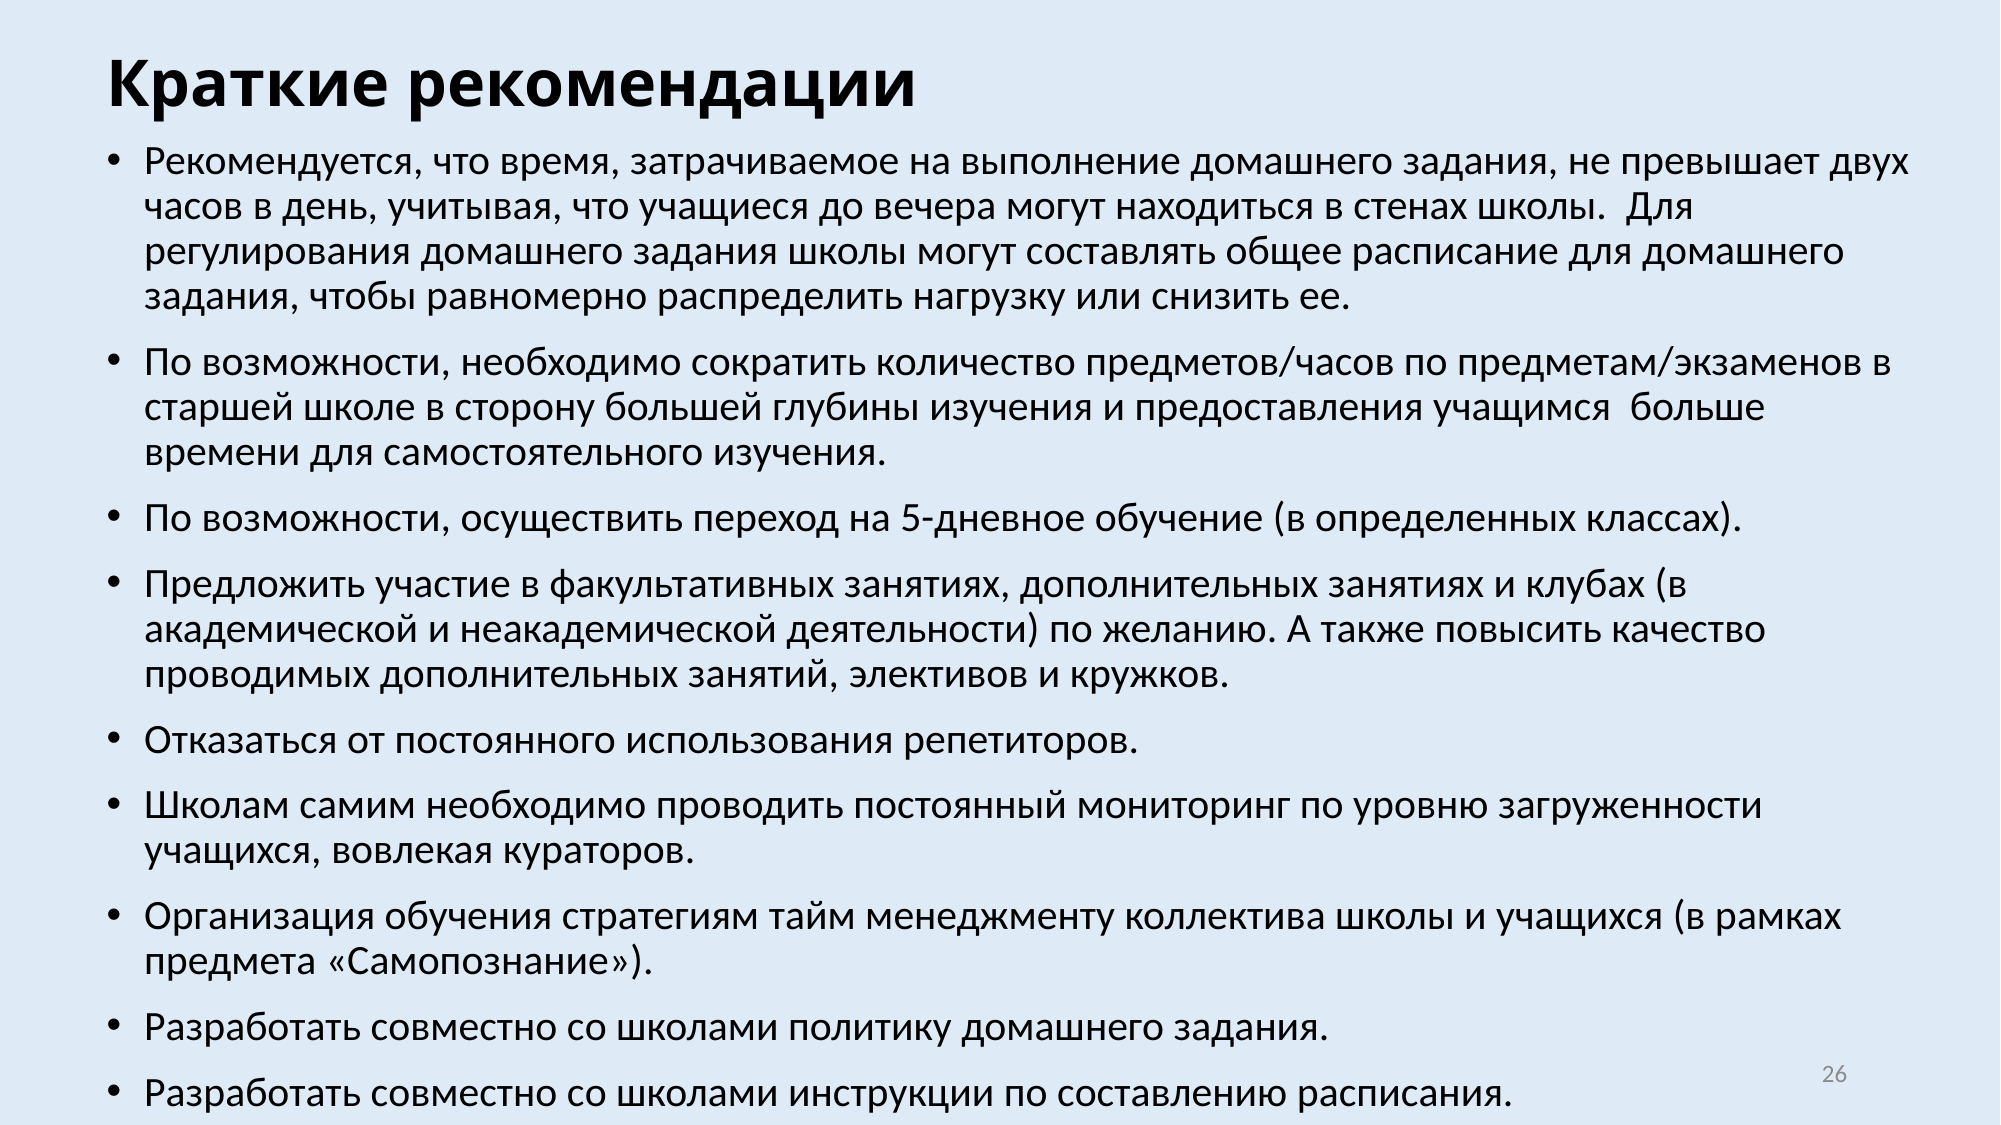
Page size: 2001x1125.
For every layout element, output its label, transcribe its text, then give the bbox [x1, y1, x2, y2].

title Краткие рекомендации [91, 39, 1817, 131]
slide_number 26 [1412, 1042, 1863, 1103]
list Рекомендуется, что время, затрачиваемое на выполнение домашнего задания, не превышает двух часов в день, учитывая, что учащиеся до вечера могут находиться в стенах школы. Для регулирования домашнего задания школы могут составлять общее расписание для домашнего задания, чтобы равномерно распределить нагрузку или снизить ее. По возможности, необходимо сократить количество предметов/часов по предметам/экзаменов в старшей школе в сторону большей глубины изучения и предоставления учащимся больше времени для самостоятельного изучения. По возможности, осуществить переход на 5-дневное обучение (в определенных классах). Предложить участие в факультативных занятиях, дополнительных занятиях и клубах (в академической и неакадемической деятельности) по желанию. А также повысить качество проводимых дополнительных занятий, элективов и кружков. Отказаться от постоянного использования репетиторов. Школам самим необходимо проводить постоянный мониторинг по уровню загруженности учащихся, вовлекая кураторов. Организация обучения стратегиям тайм менеджменту коллектива школы и учащихся (в рамках предмета «Самопознание»). Разработать совместно со школами политику домашнего задания. Разработать совместно со школами инструкции по составлению расписания. [91, 131, 1942, 993]
